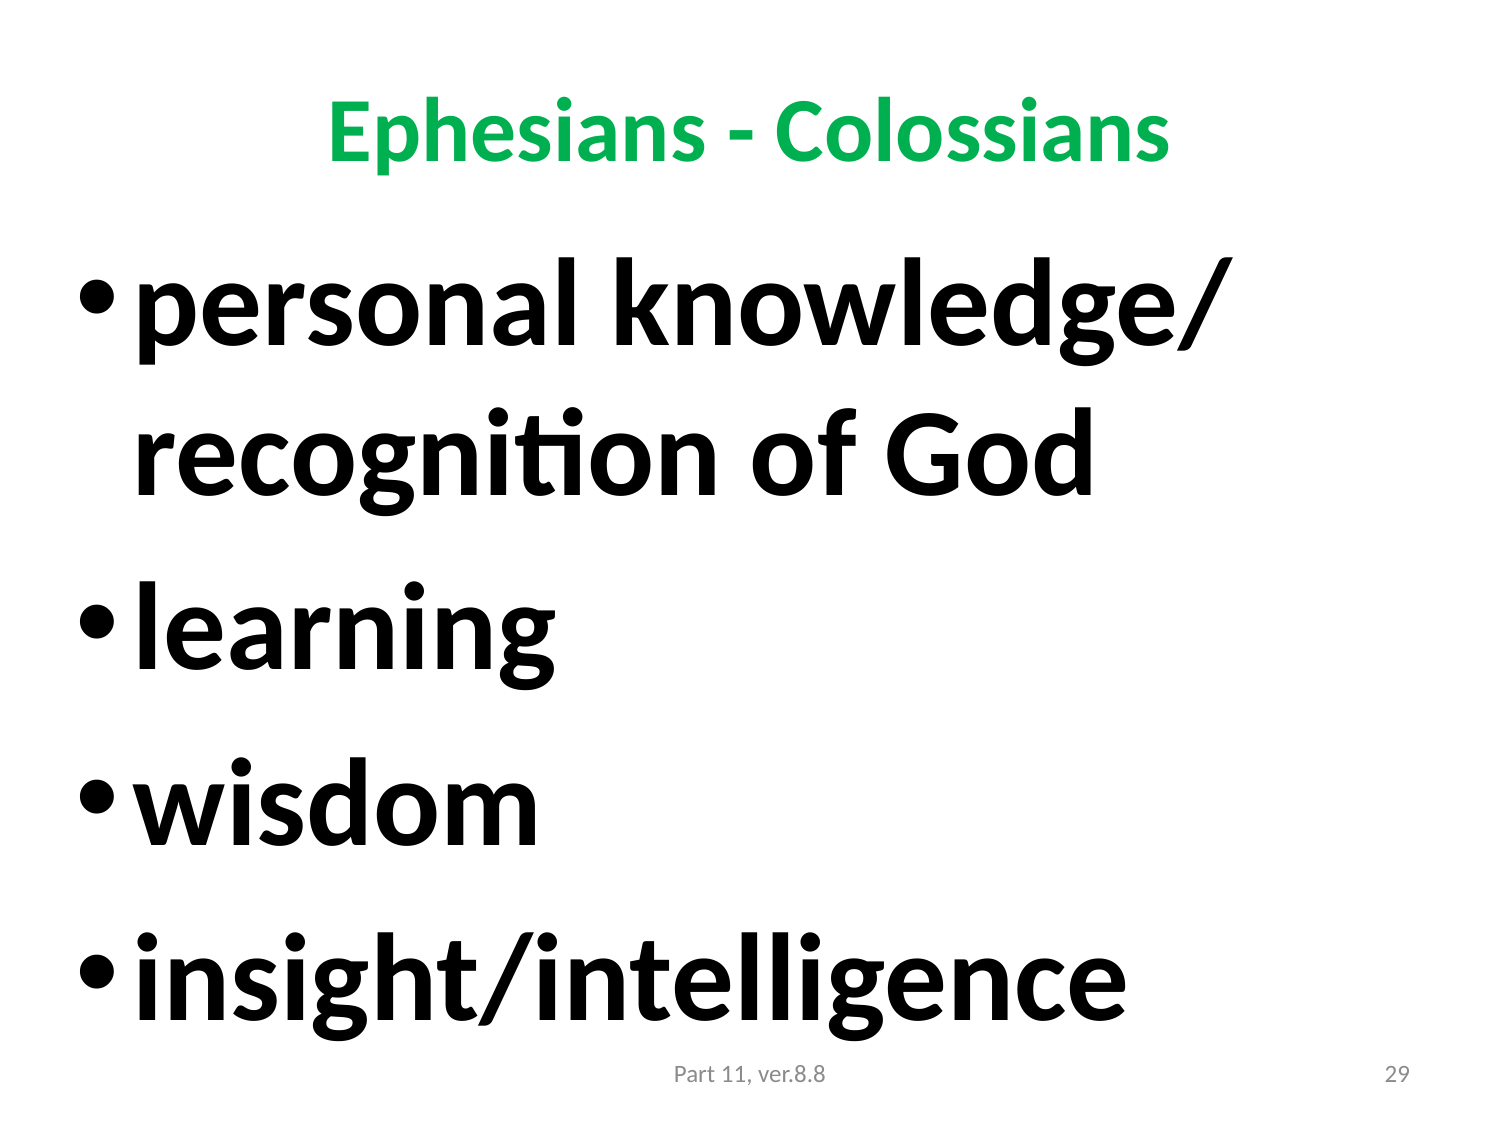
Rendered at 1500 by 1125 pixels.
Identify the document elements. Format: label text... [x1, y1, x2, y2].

title Ephesians - Colossians [112, 62, 1388, 188]
footer Part 11, ver.8.8 [512, 1042, 988, 1103]
slide_number 29 [1074, 1042, 1425, 1103]
subtitle personal knowledge/ recognition of God learning wisdom insight/intelligence [24, 212, 1488, 1063]
